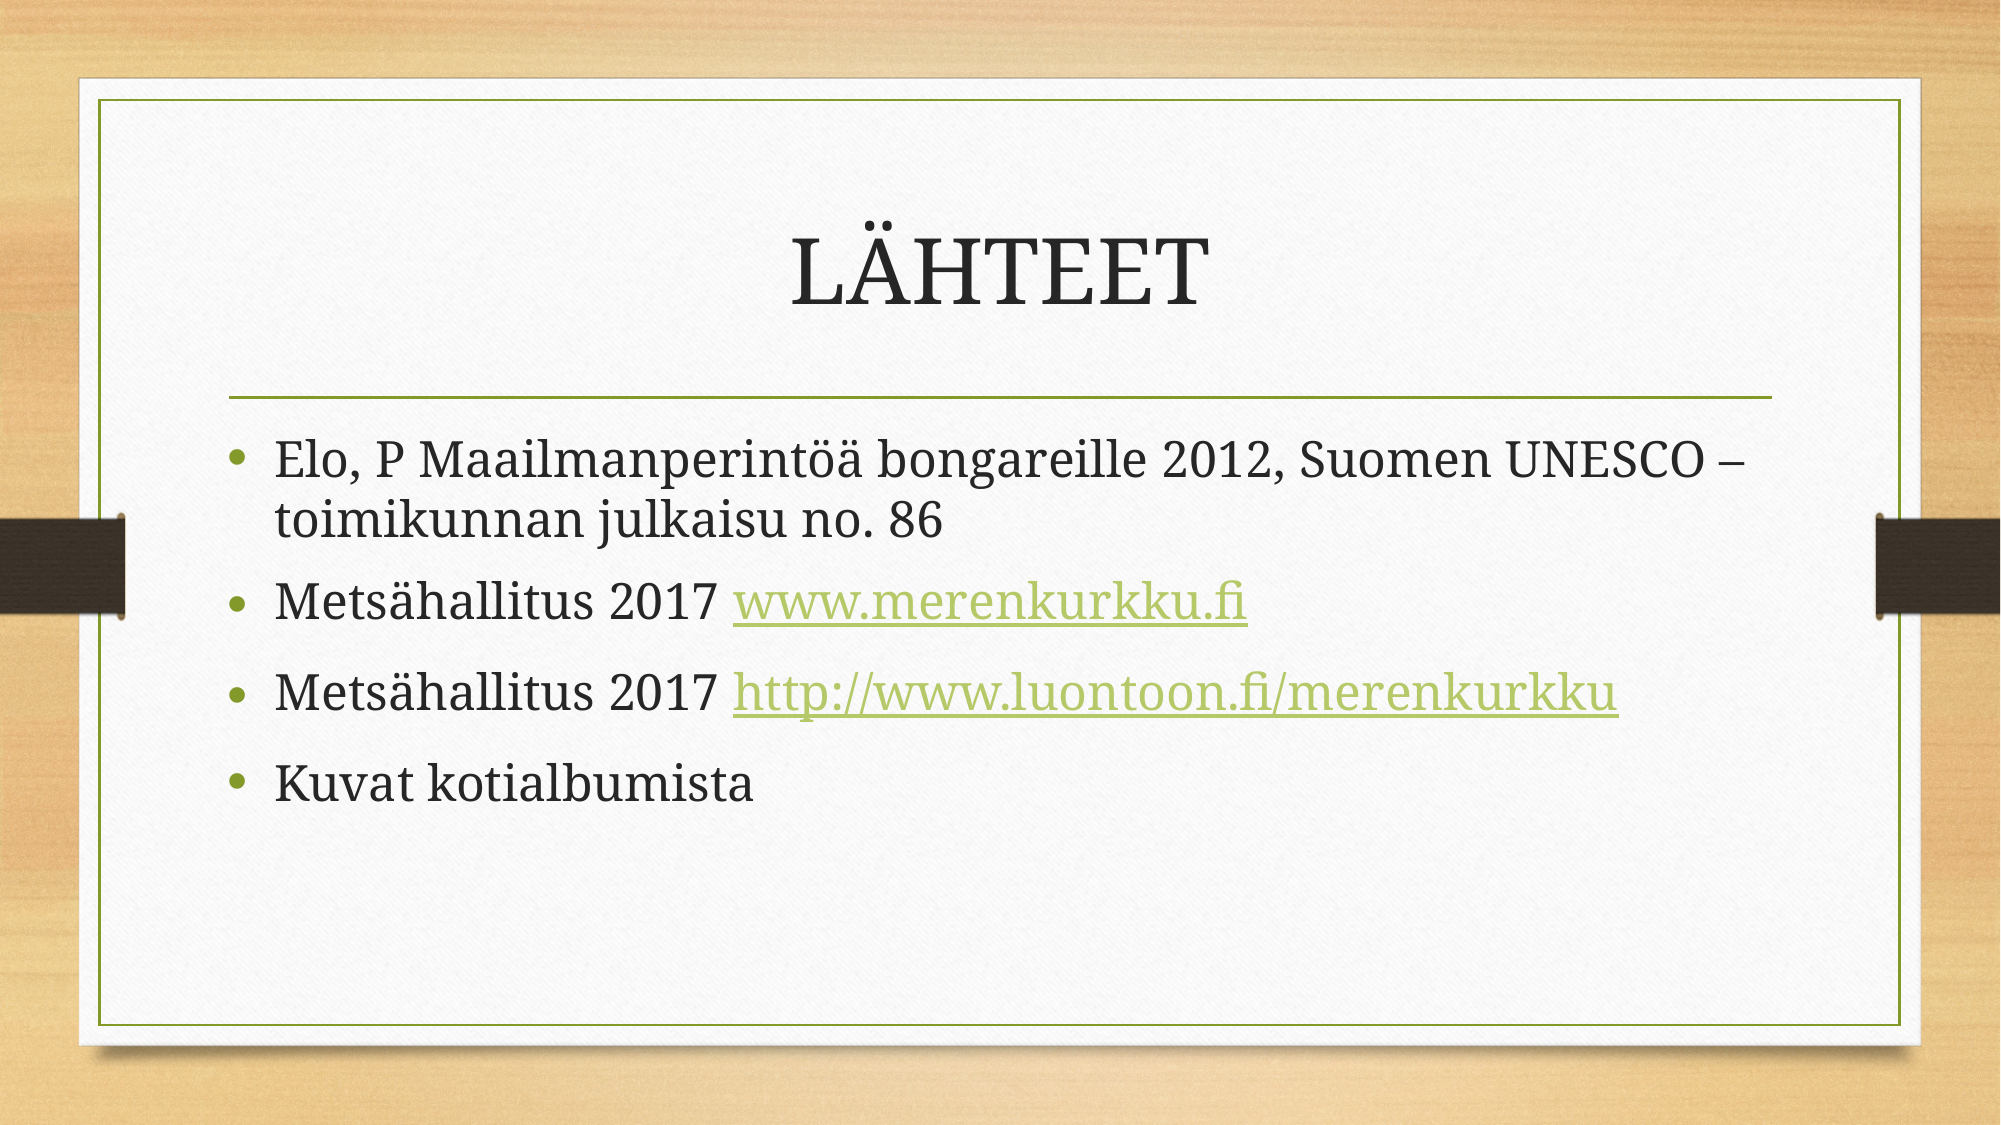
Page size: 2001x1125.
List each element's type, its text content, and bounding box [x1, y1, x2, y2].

title LÄHTEET [212, 161, 1788, 375]
list Elo, P Maailmanperintöä bongareille 2012, Suomen UNESCO – toimikunnan julkaisu no. 86 Metsähallitus 2017 www.merenkurkku.fi Metsähallitus 2017 http://www.luontoon.fi/merenkurkku Kuvat kotialbumista [212, 419, 1788, 964]
picture [0, 0, 2001, 1125]
